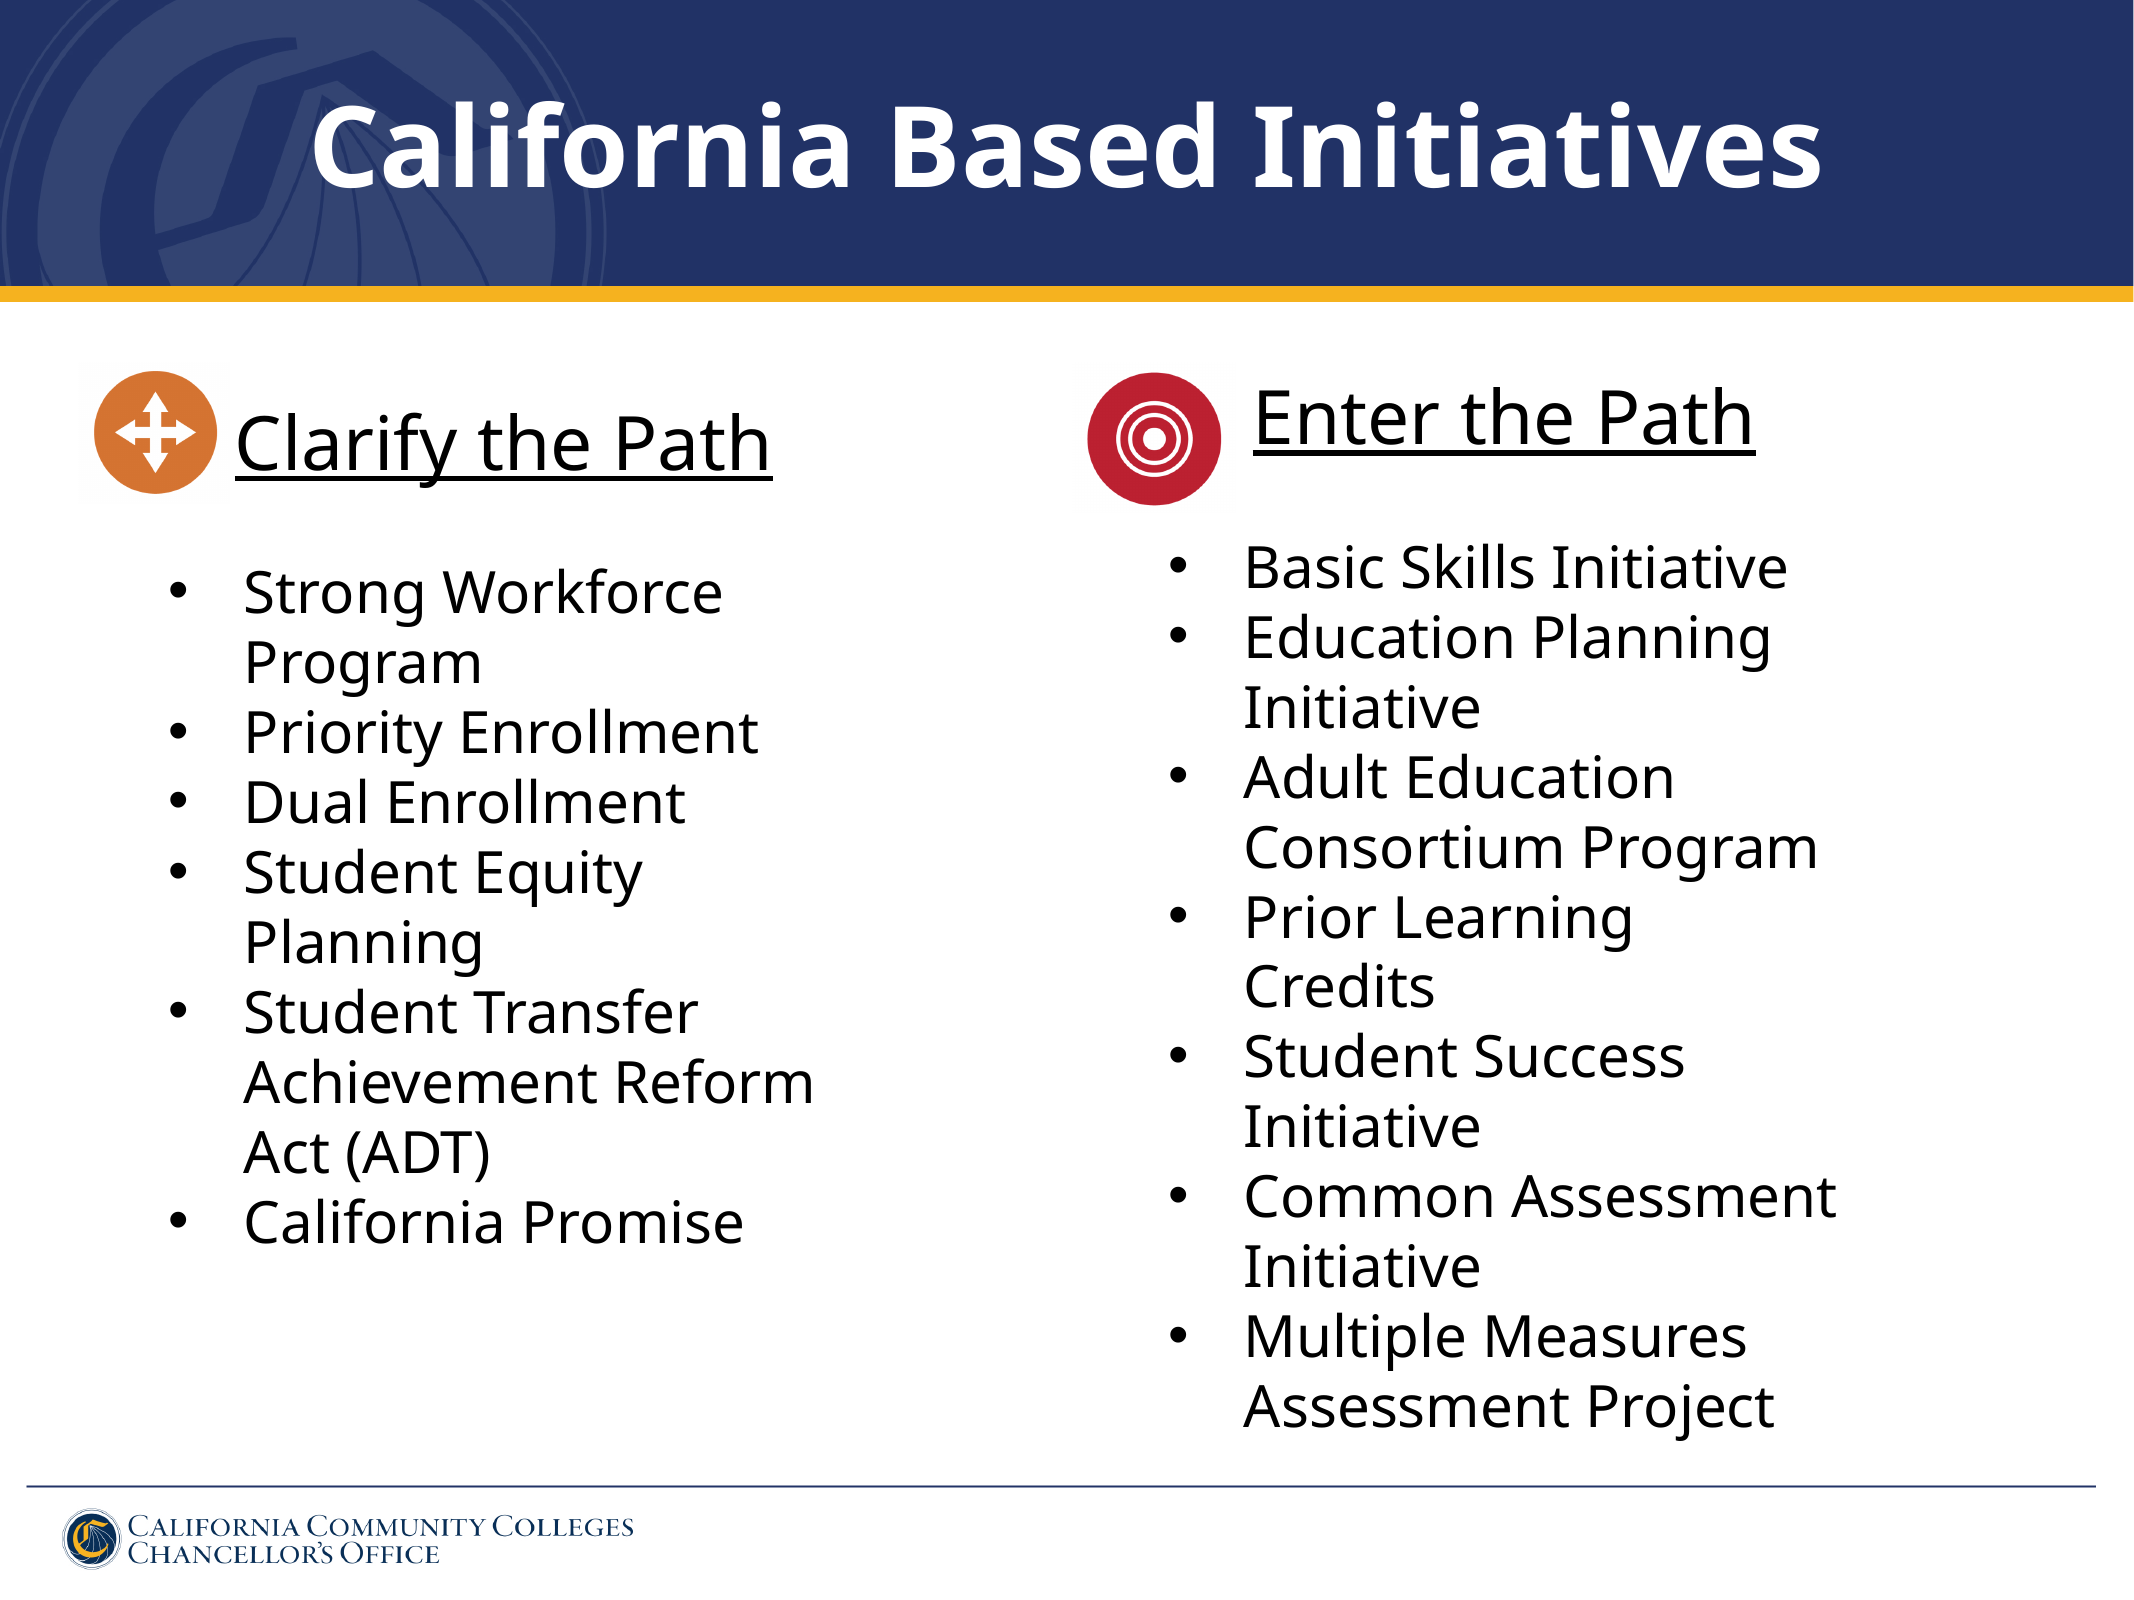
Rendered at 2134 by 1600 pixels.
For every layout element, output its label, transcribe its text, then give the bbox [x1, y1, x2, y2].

text_box Clarify the Path Strong Workforce Program Priority Enrollment Dual Enrollment Student Equity Planning Student Transfer Achievement Reform Act (ADT) California Promise [154, 387, 855, 1263]
picture [0, 0, 2134, 1600]
text_box California Based Initiatives [41, 74, 2092, 211]
text_box Enter the Path Basic Skills Initiative Education Planning Initiative Adult Education Consortium Program Prior Learning Credits Student Success Initiative Common Assessment Initiative Multiple Measures Assessment Project [1154, 362, 1855, 1447]
